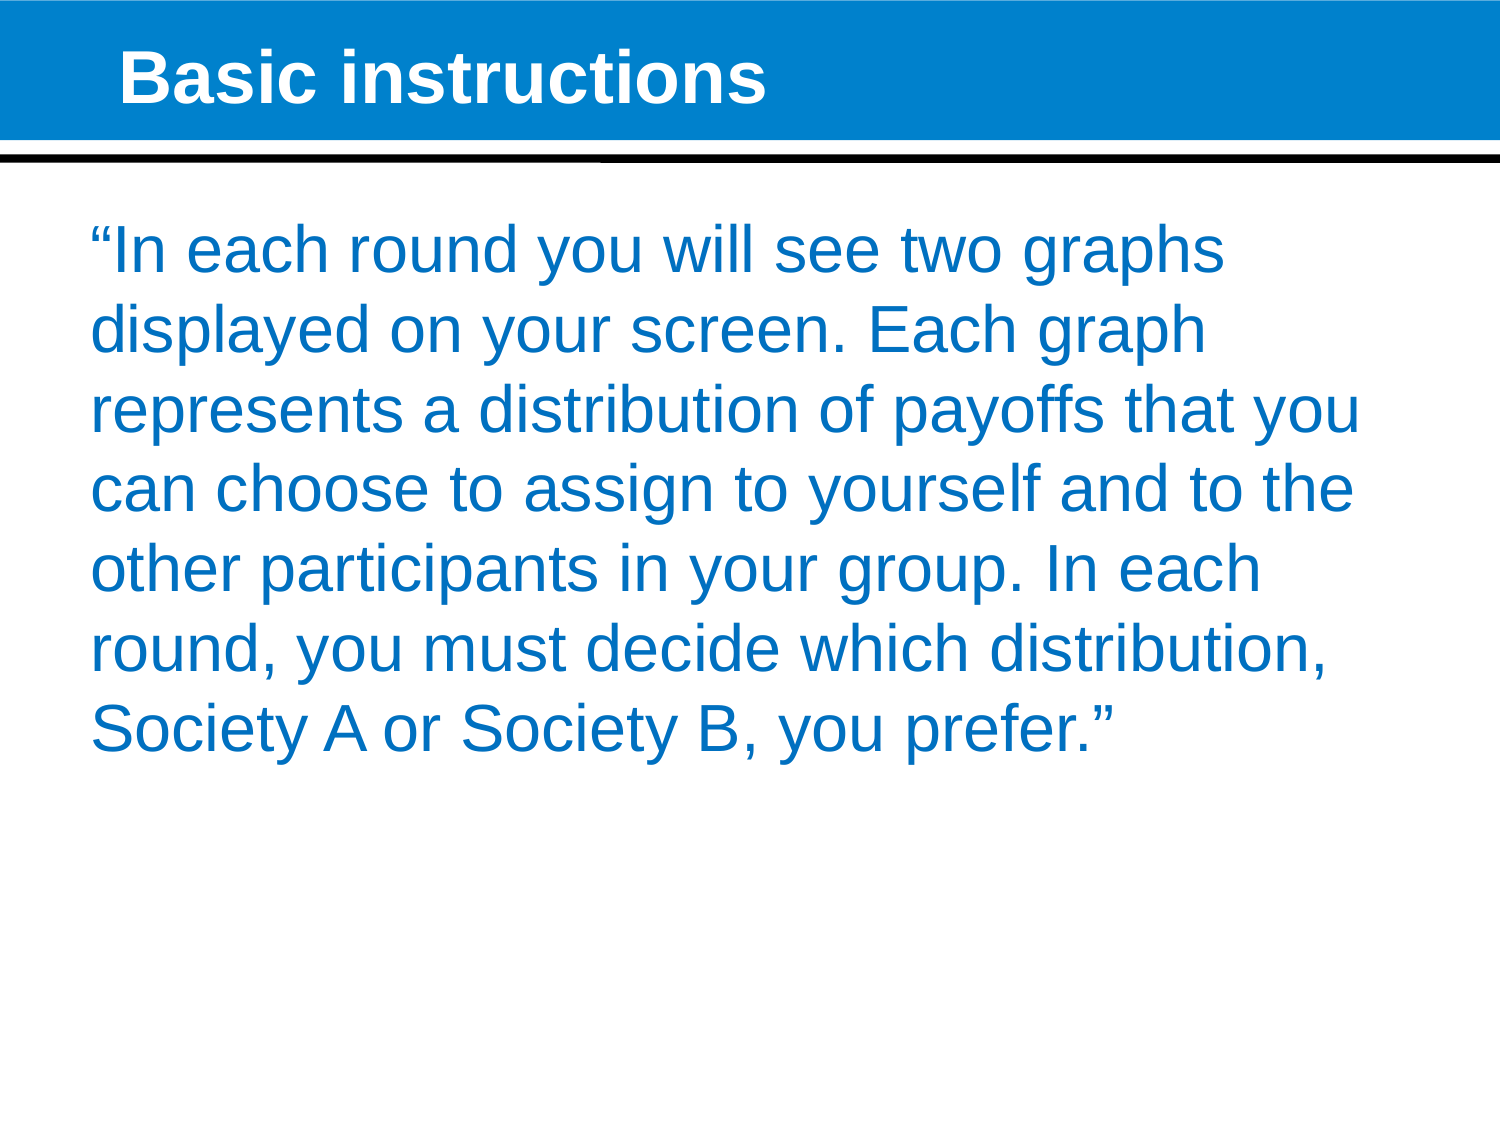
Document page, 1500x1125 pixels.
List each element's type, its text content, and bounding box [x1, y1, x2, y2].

title Basic instructions [103, 0, 1454, 168]
list “In each round you will see two graphs displayed on your screen. Each graph represents a distribution of payoffs that you can choose to assign to yourself and to the other participants in your group. In each round, you must decide which distribution, Society A or Society B, you prefer.” [74, 197, 1388, 1006]
